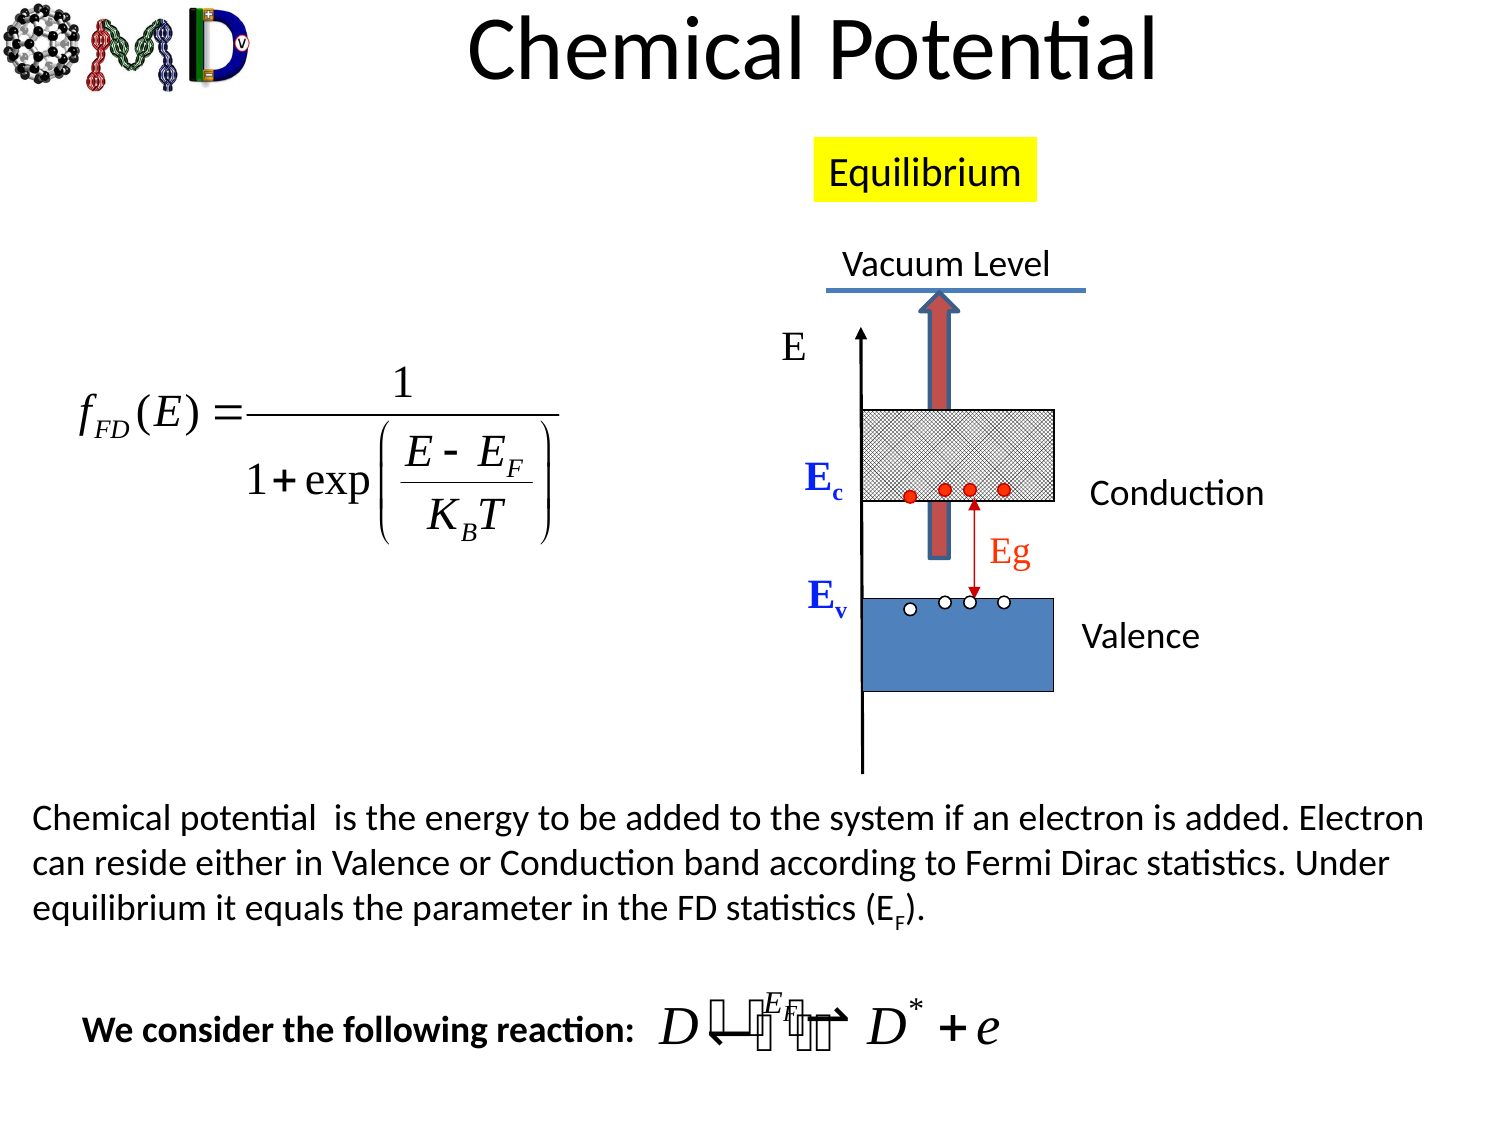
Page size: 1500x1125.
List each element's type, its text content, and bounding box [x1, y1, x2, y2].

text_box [64, 975, 1011, 1063]
text_box [919, 300, 960, 309]
title Chemical Potential [254, 0, 1374, 126]
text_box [62, 353, 570, 554]
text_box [766, 311, 1055, 775]
text_box Valence [1066, 603, 1216, 664]
text_box Chemical potential is the energy to be added to the system if an electron is added. Electron can reside either in Valence or Conduction band according to Fermi Dirac statistics. Under equilibrium it equals the parameter in the FD statistics (EF). [17, 785, 1483, 942]
text_box Vacuum Level [827, 231, 1067, 290]
text_box Equilibrium [813, 137, 1037, 202]
text_box Conduction [1075, 460, 1281, 521]
